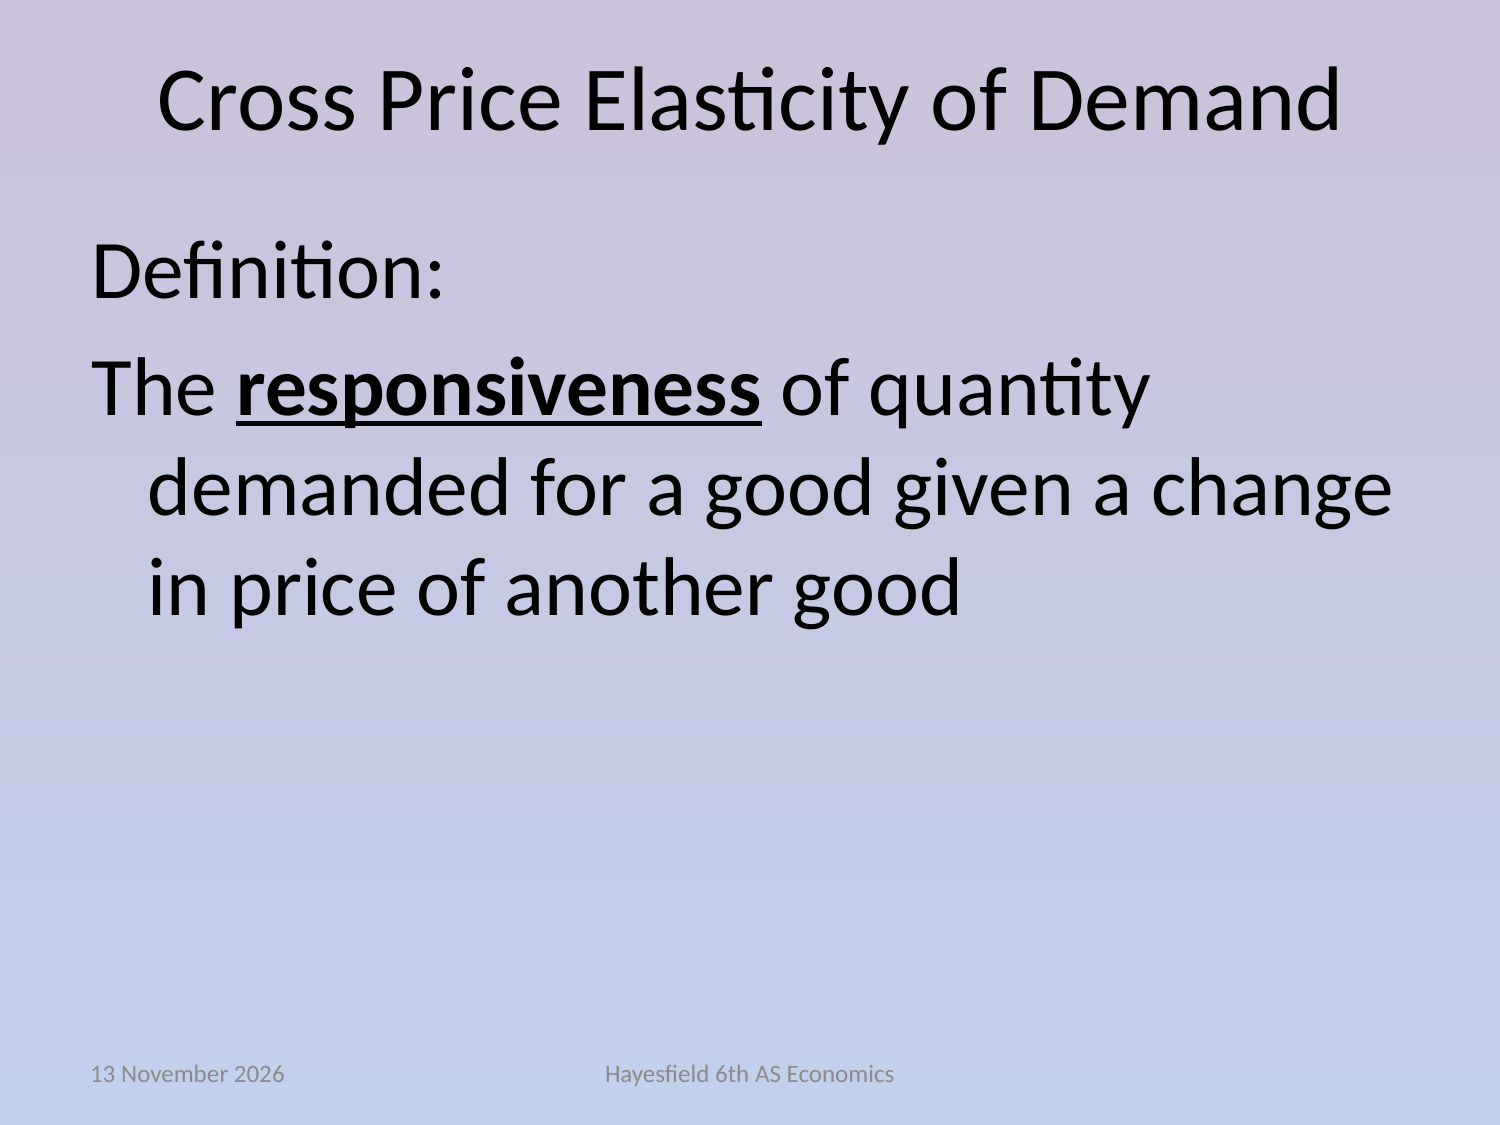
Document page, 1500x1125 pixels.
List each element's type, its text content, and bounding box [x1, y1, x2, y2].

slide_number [75, 1042, 425, 1103]
list Definition: The responsiveness of quantity demanded for a good given a change in price of another good [76, 208, 1436, 1035]
title Cross Price Elasticity of Demand [76, 0, 1427, 188]
footer Hayesfield 6th AS Economics [512, 1042, 988, 1103]
